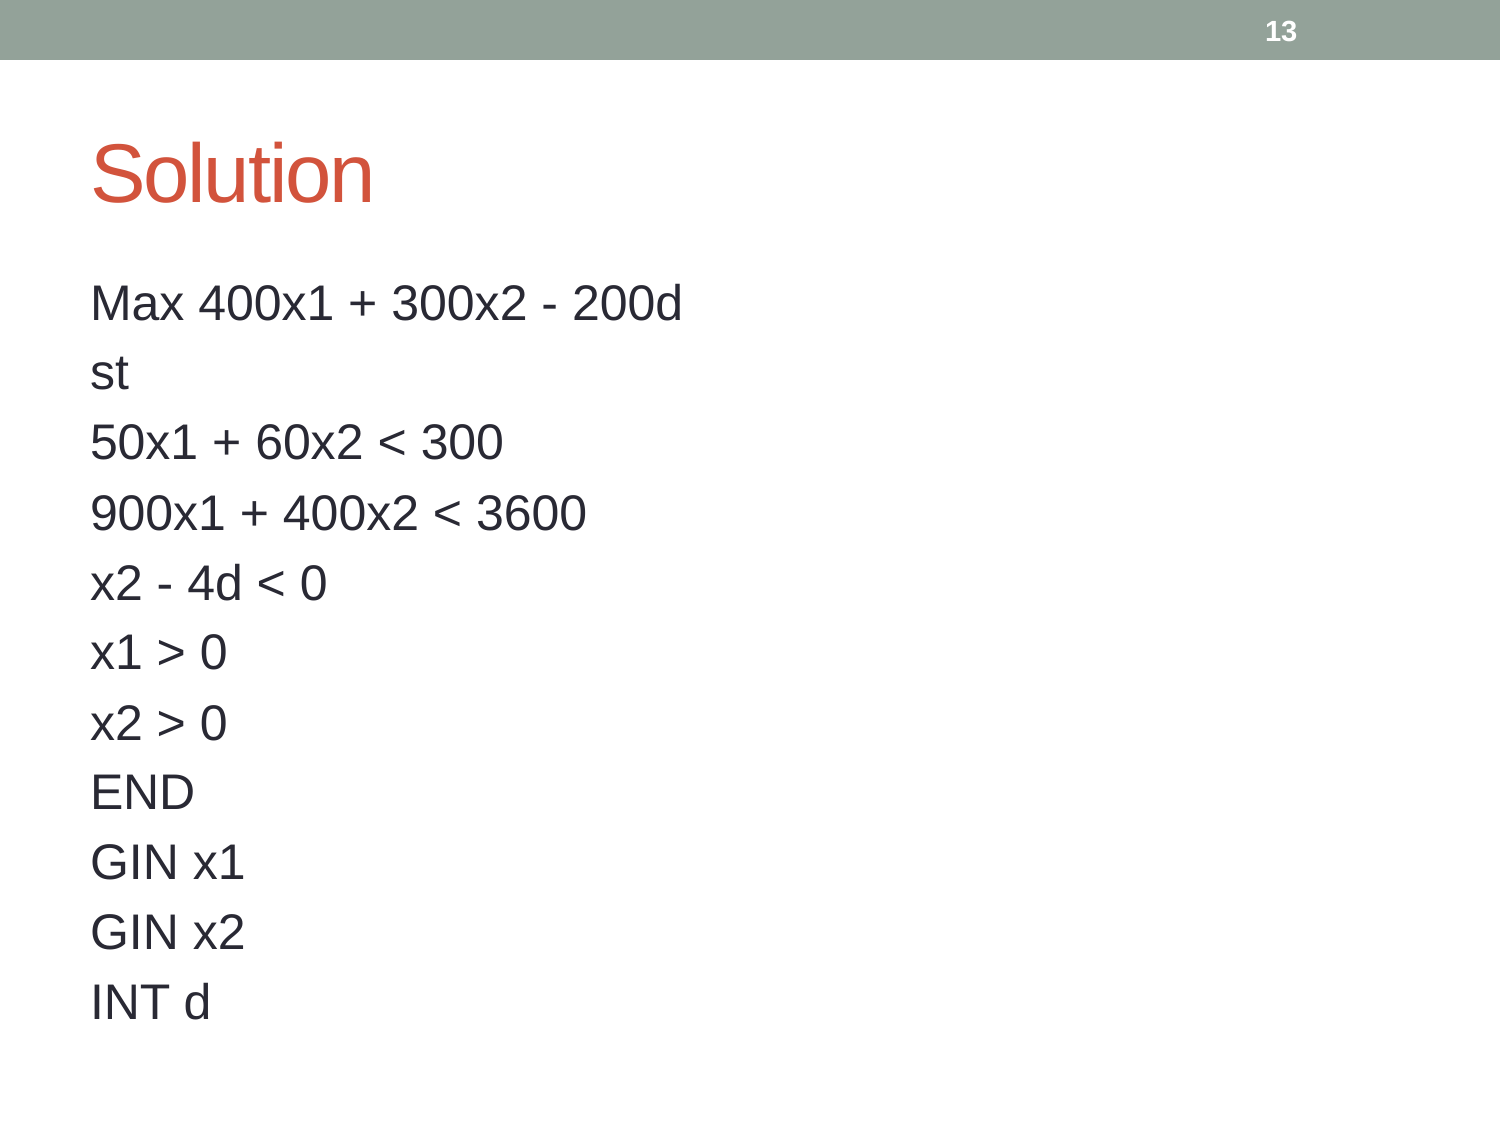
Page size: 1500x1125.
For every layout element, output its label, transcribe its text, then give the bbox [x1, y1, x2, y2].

slide_number 13 [1250, 3, 1425, 57]
title Solution [75, 87, 1425, 250]
list Max 400x1 + 300x2 - 200d st 50x1 + 60x2 < 300 900x1 + 400x2 < 3600 x2 - 4d < 0 x1 > 0 x2 > 0 END GIN x1 GIN x2 INT d [75, 262, 1425, 1063]
